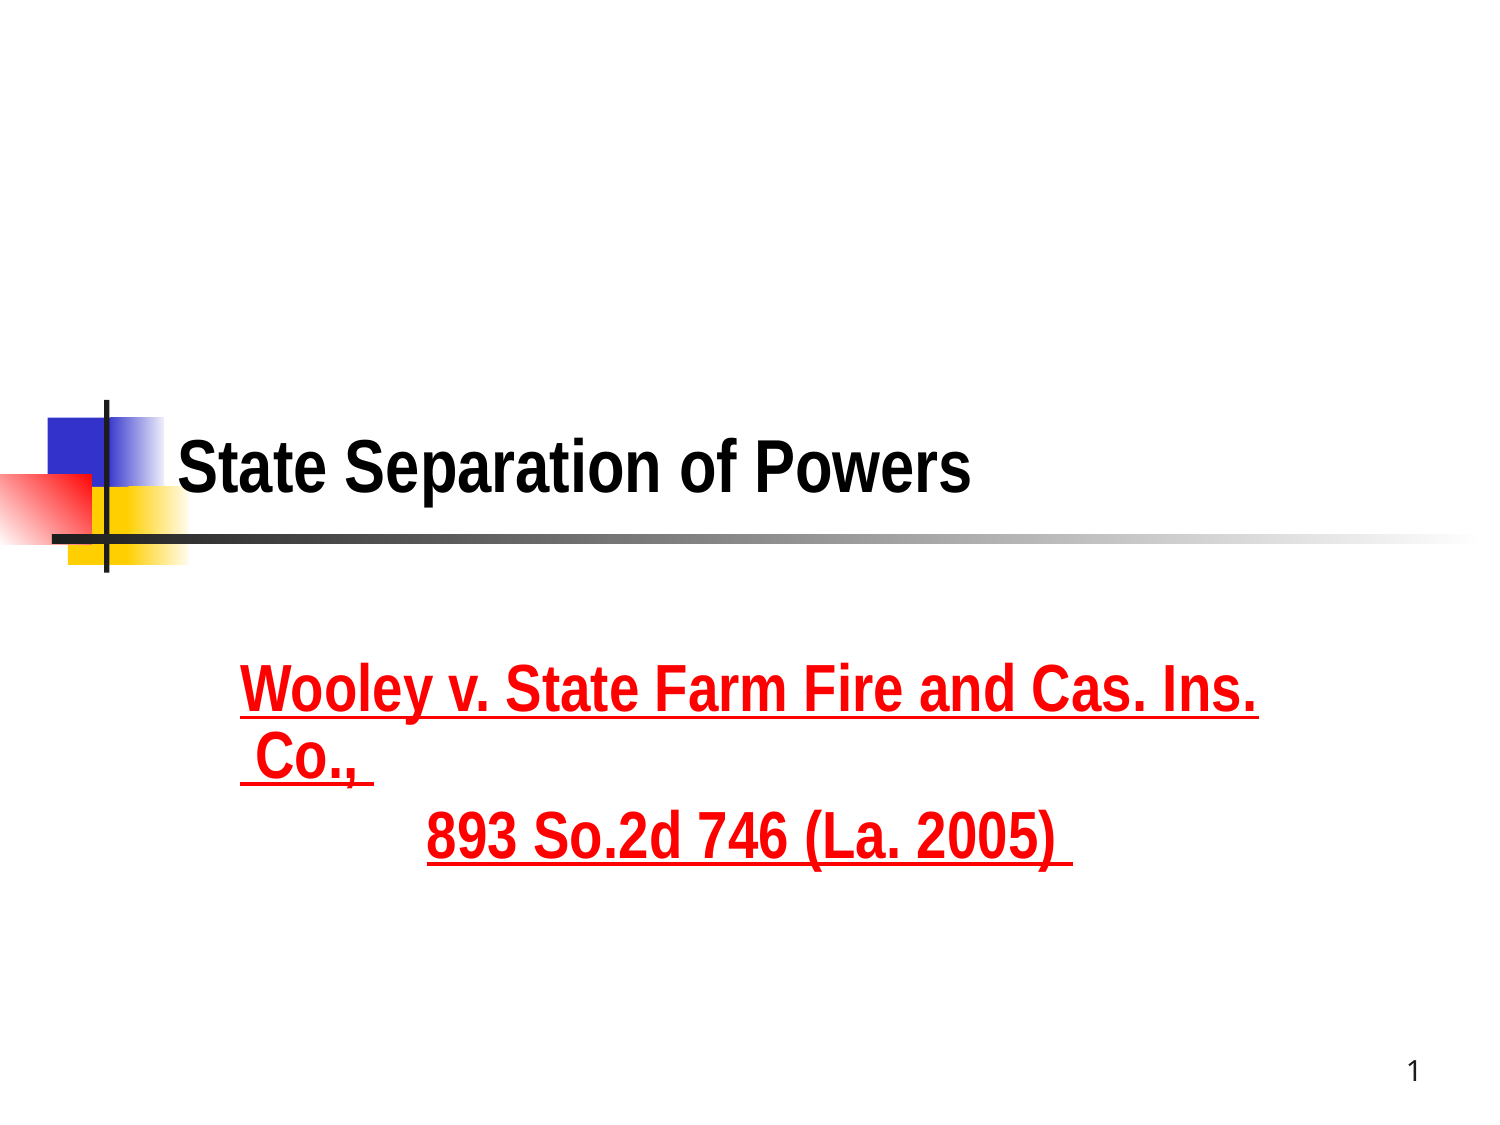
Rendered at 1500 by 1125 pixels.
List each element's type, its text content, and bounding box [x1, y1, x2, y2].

title State Separation of Powers [162, 275, 1438, 515]
slide_number 1 [1125, 1025, 1438, 1100]
subtitle Wooley v. State Farm Fire and Cas. Ins. Co., 893 So.2d 746 (La. 2005) [225, 637, 1275, 925]
